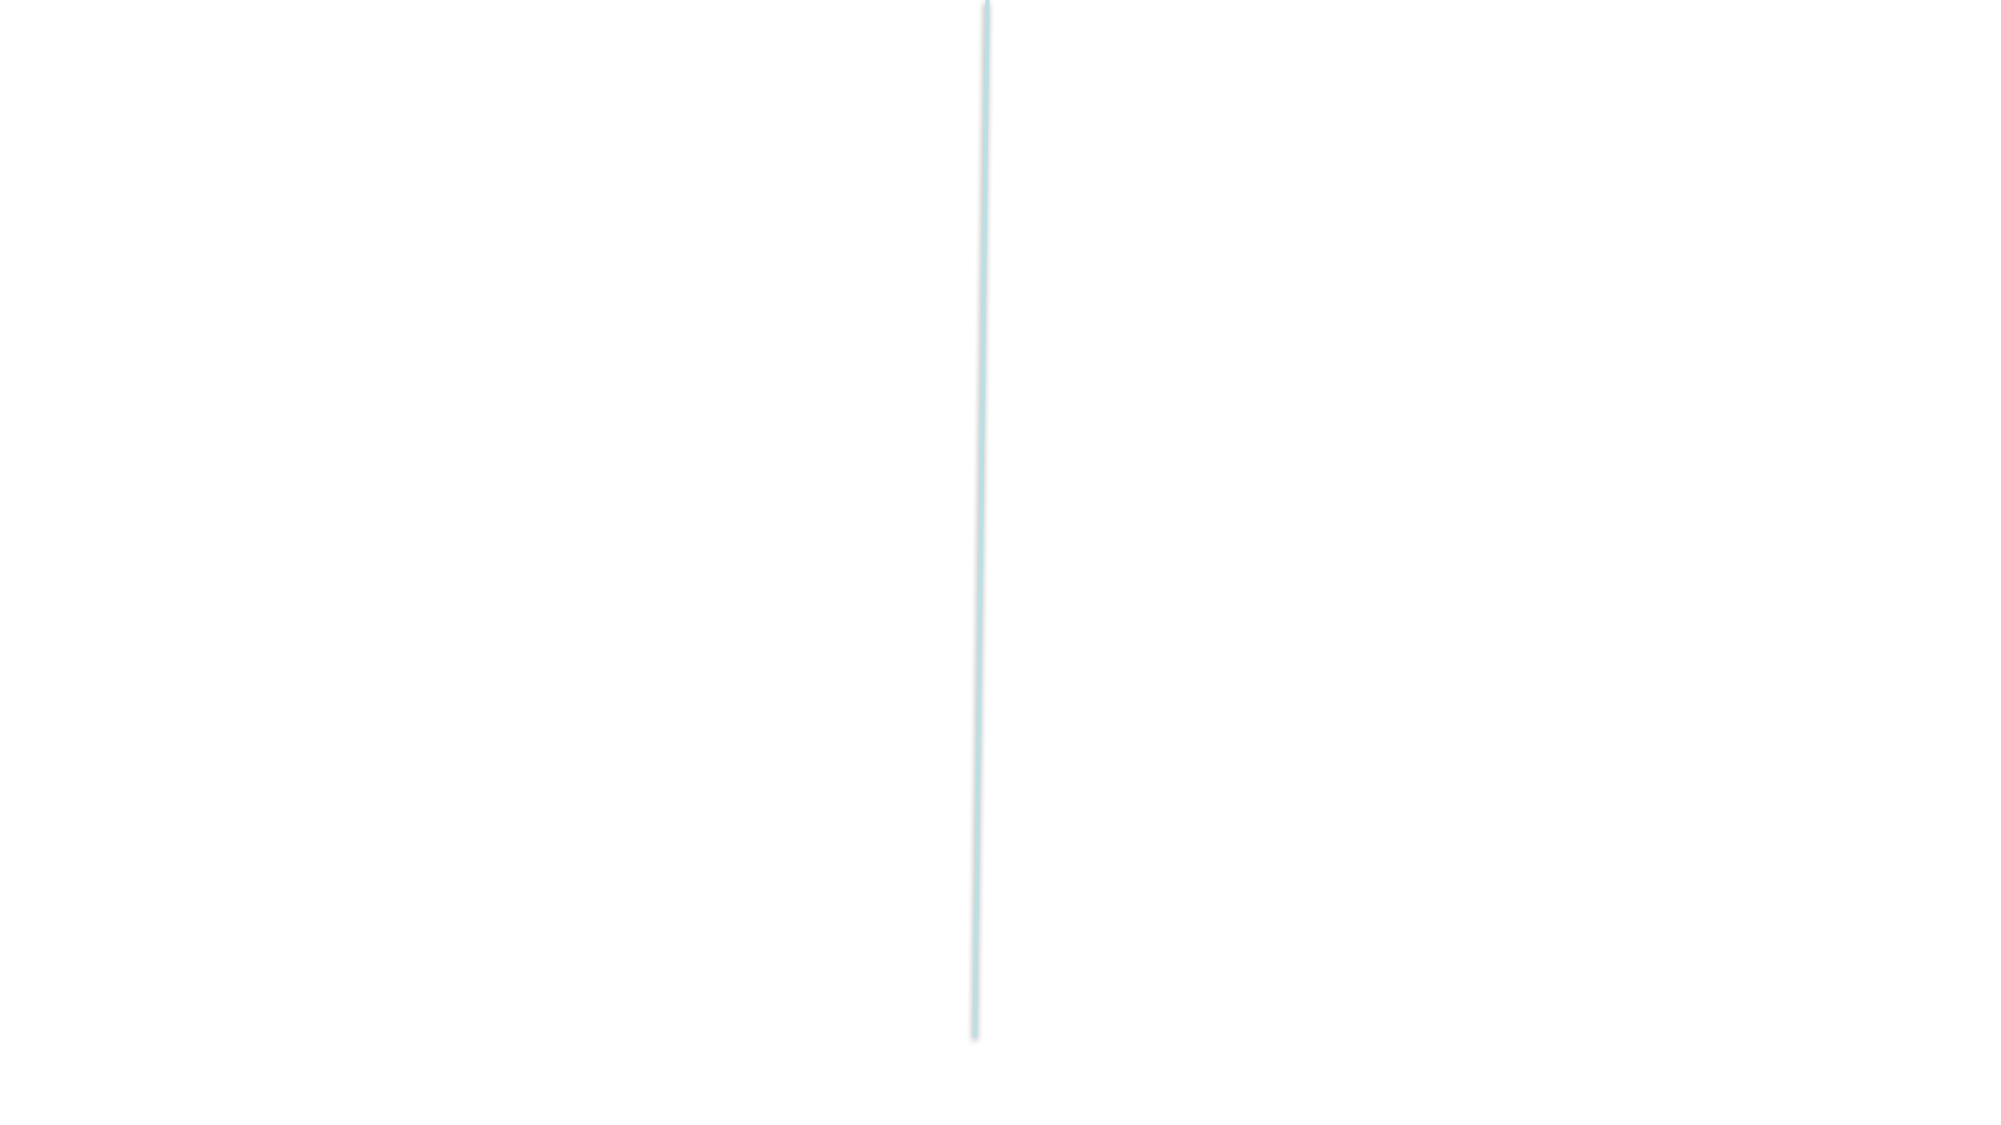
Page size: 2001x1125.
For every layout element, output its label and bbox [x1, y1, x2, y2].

text_box [974, 0, 988, 1038]
